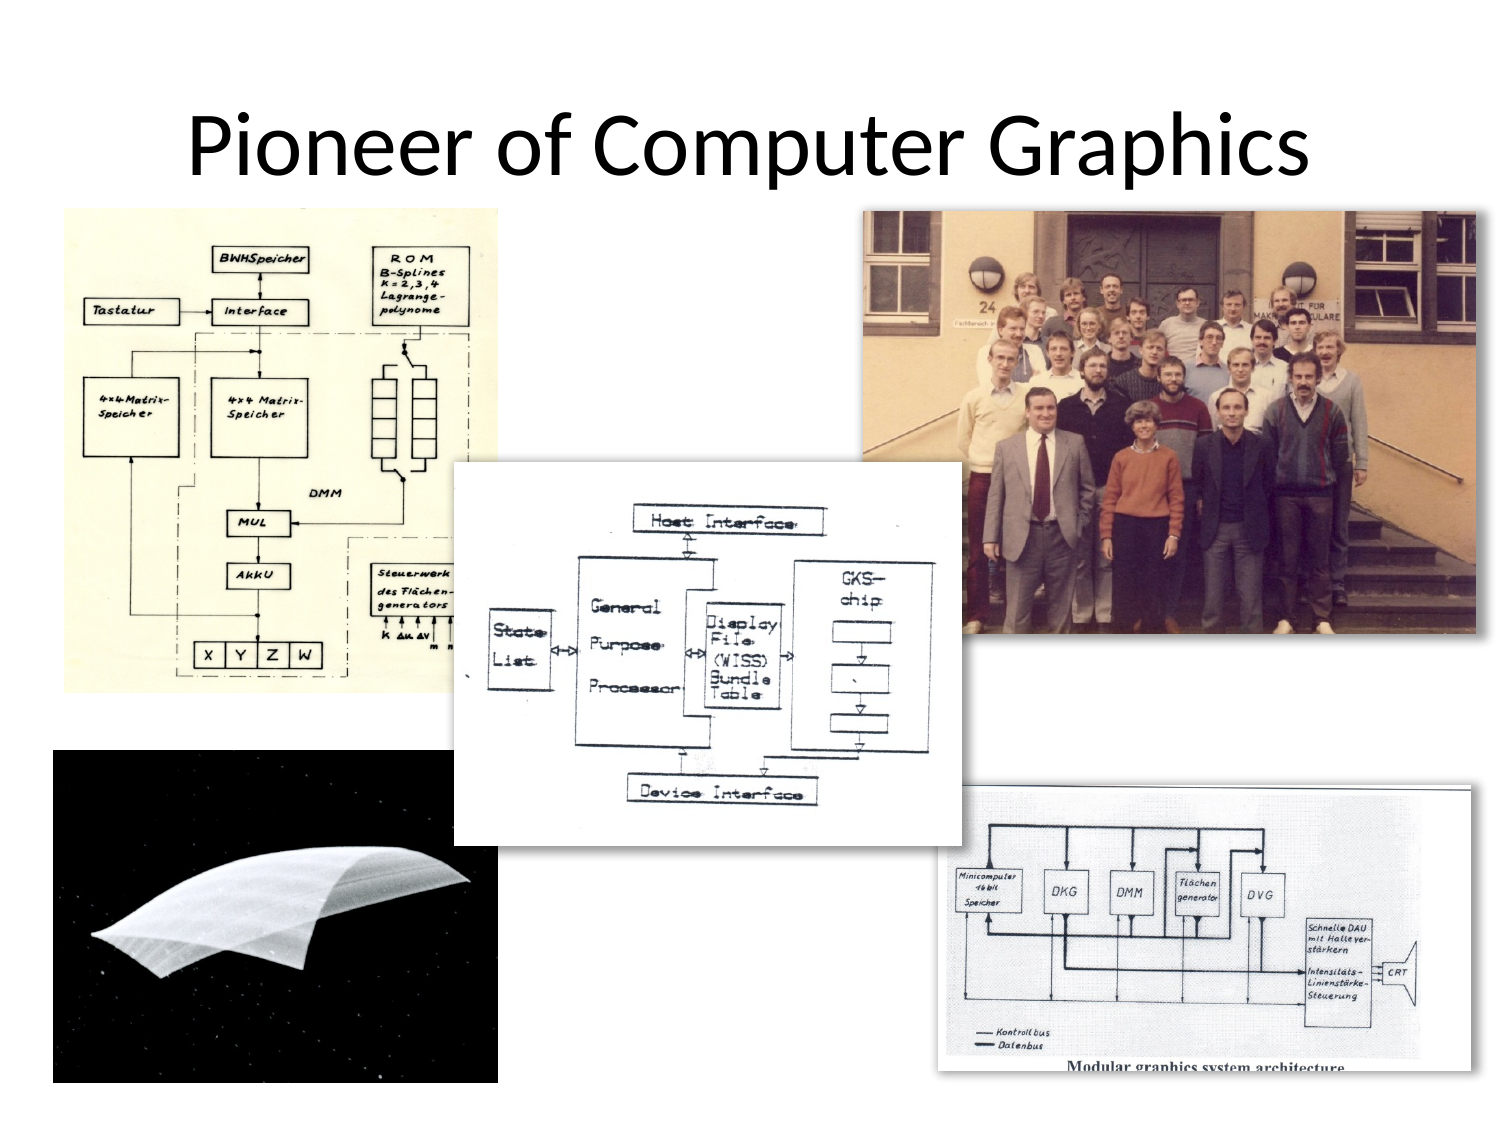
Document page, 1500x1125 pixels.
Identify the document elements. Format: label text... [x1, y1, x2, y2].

title Pioneer of Computer Graphics [75, 45, 1425, 233]
picture [52, 207, 1477, 1083]
